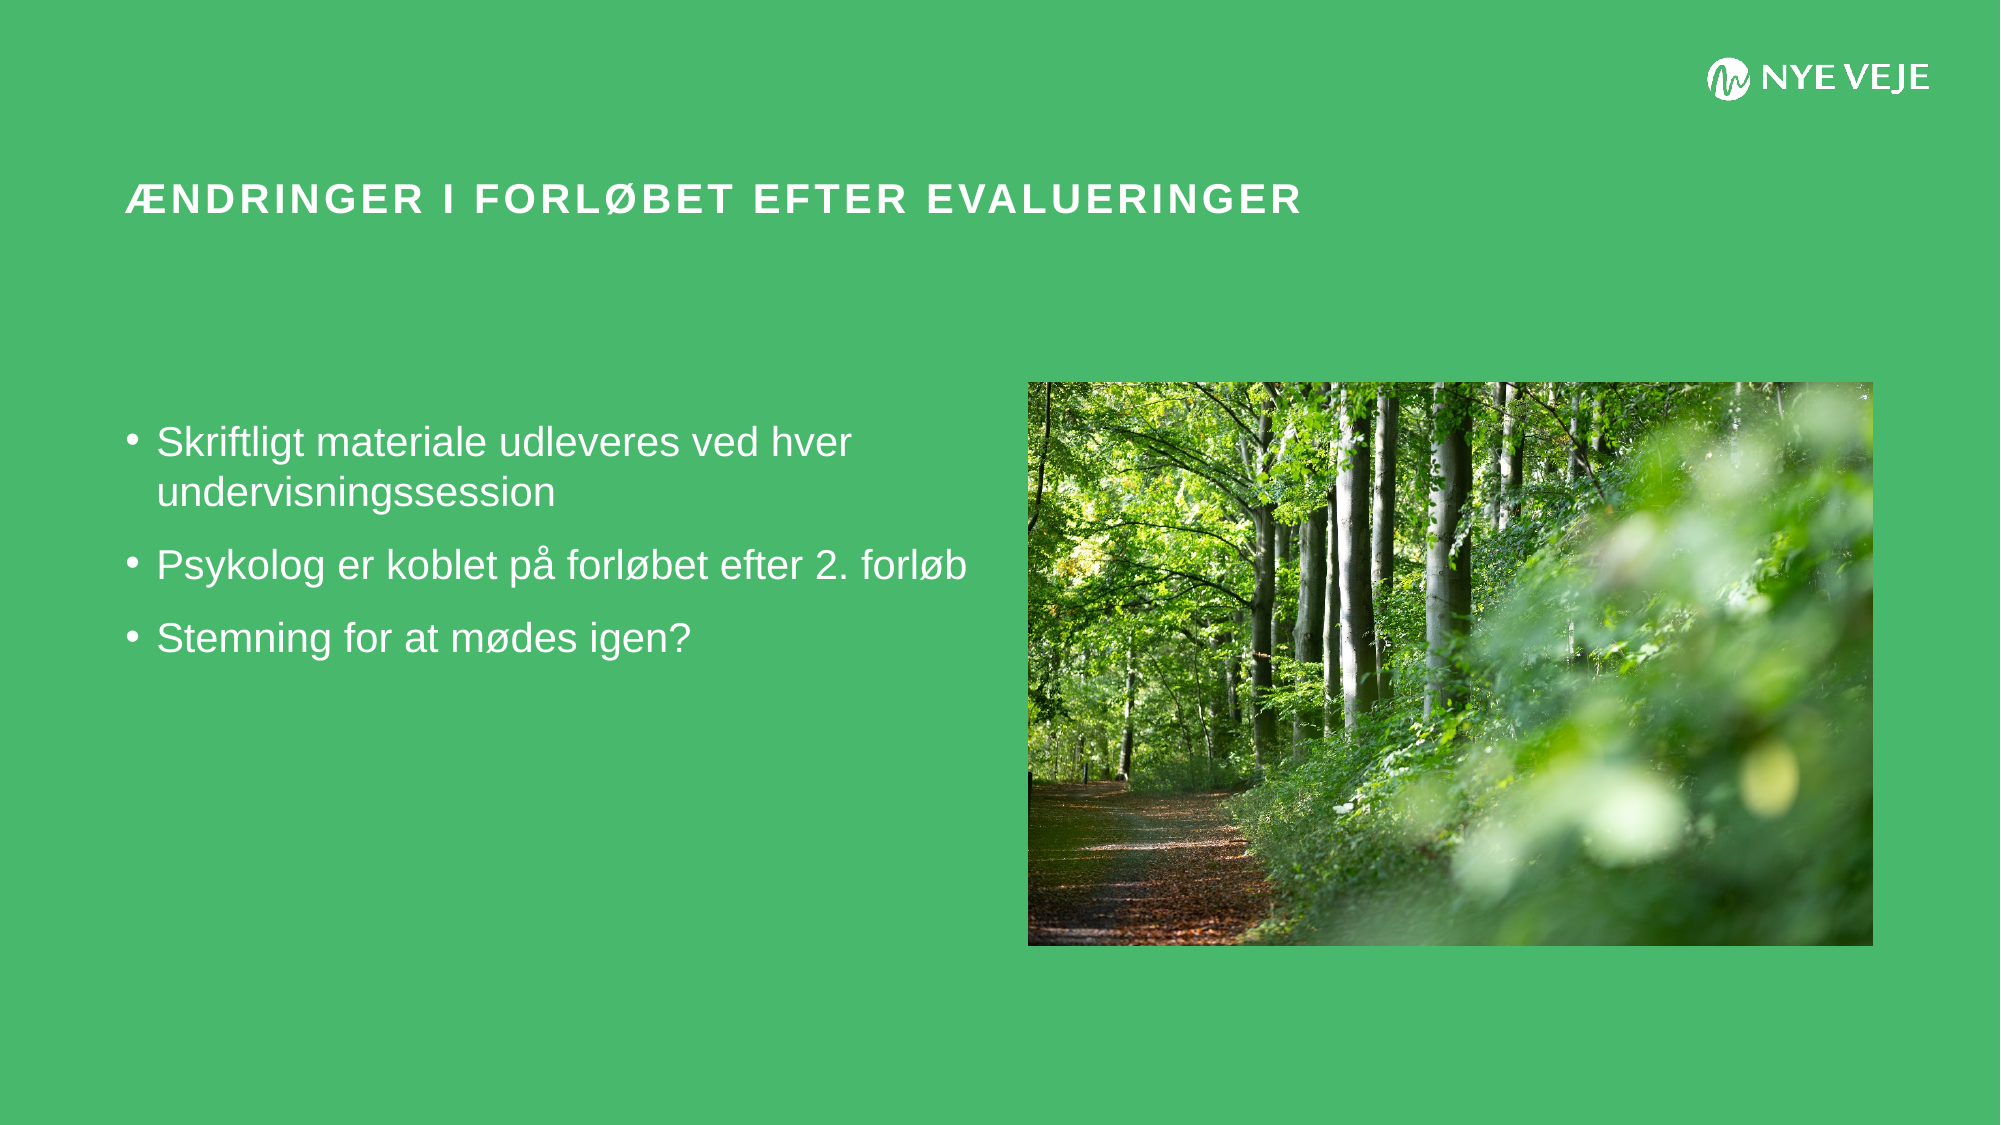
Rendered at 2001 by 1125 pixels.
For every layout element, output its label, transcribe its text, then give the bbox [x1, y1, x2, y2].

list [1028, 382, 1873, 946]
list Skriftligt materiale udleveres ved hver undervisningssession Psykolog er koblet på forløbet efter 2. forløb Stemning for at mødes igen? [125, 268, 970, 1061]
title Ændringer i forløbet efter evalueringer [124, 58, 1873, 223]
picture [1653, 0, 1981, 154]
